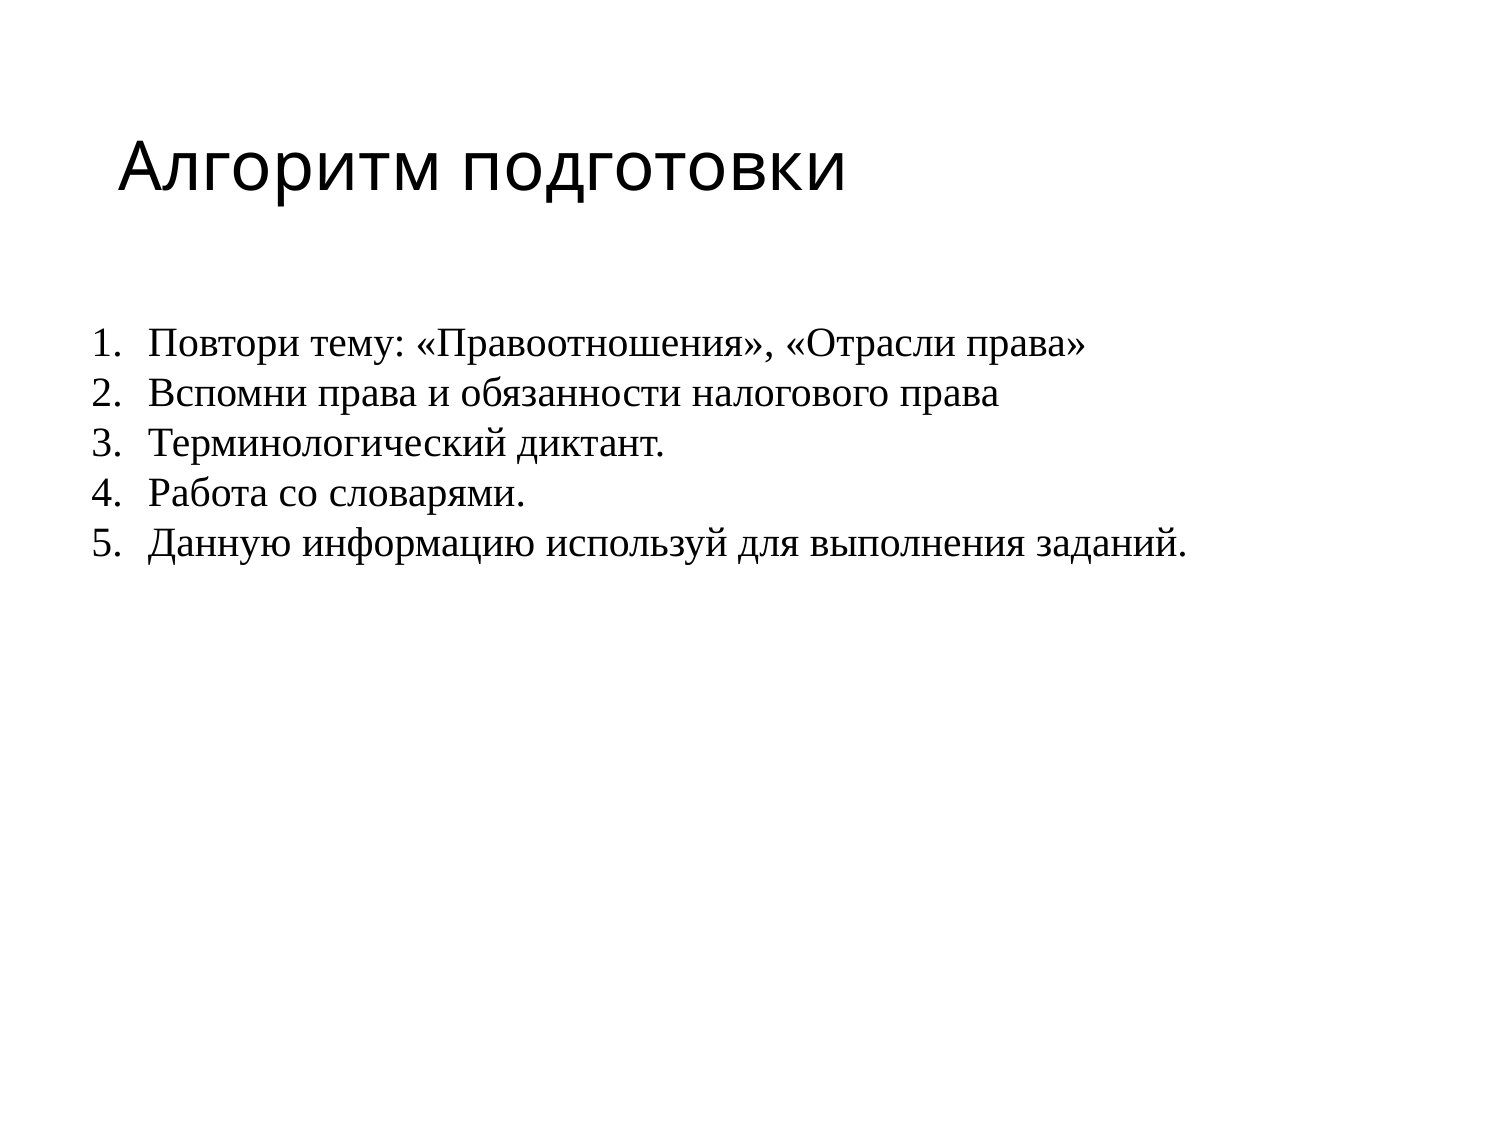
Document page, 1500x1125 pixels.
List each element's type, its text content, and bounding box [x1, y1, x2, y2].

title Алгоритм подготовки [103, 59, 1397, 278]
text_box Повтори тему: «Правоотношения», «Отрасли права» Вспомни права и обязанности налогового права Терминологический диктант. Работа со словарями. Данную информацию используй для выполнения заданий. [76, 307, 1412, 573]
